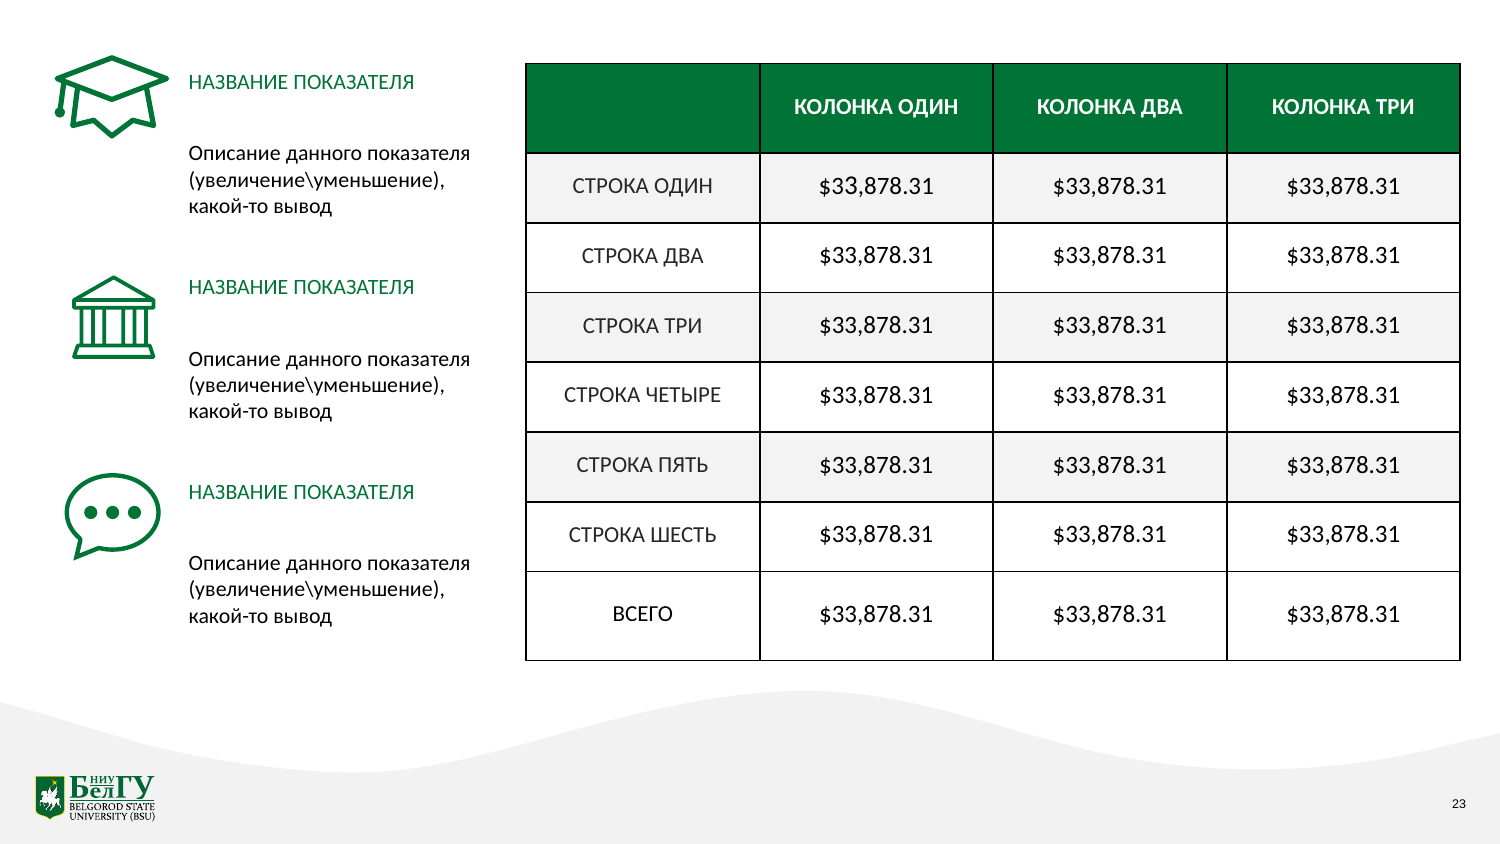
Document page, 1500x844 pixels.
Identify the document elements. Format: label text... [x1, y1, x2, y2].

text_box [72, 275, 156, 359]
table_cell $33,878.31 [994, 224, 1226, 292]
table_cell $33,878.31 [1228, 433, 1459, 501]
table_cell $33,878.31 [994, 154, 1226, 222]
text_box [54, 55, 170, 139]
text_box НАЗВАНИЕ ПОКАЗАТЕЛЯ [180, 473, 436, 515]
table_cell $33,878.31 [761, 433, 992, 501]
table_cell СТРОКА ТРИ [527, 293, 759, 361]
table_cell $33,878.31 [761, 572, 992, 660]
table_cell $33,878.31 [761, 224, 992, 292]
table_cell $33,878.31 [1228, 293, 1459, 361]
table_cell $33,878.31 [994, 572, 1226, 660]
table_cell $33,878.31 [994, 433, 1226, 501]
table_header [527, 64, 759, 152]
text_box Описание данного показателя (увеличение\уменьшение), какой-то вывод [180, 340, 482, 460]
table_cell СТРОКА ПЯТЬ [527, 433, 759, 501]
table_cell $33,878.31 [761, 293, 992, 361]
text_box Описание данного показателя (увеличение\уменьшение), какой-то вывод [180, 134, 482, 254]
table_cell СТРОКА ОДИН [527, 154, 759, 222]
table_cell СТРОКА ДВА [527, 224, 759, 292]
text_box Описание данного показателя (увеличение\уменьшение), какой-то вывод [180, 544, 482, 664]
text_box НАЗВАНИЕ ПОКАЗАТЕЛЯ [180, 63, 436, 105]
table_cell $33,878.31 [761, 363, 992, 431]
table_header КОЛОНКА ТРИ [1228, 64, 1459, 152]
text_box НАЗВАНИЕ ПОКАЗАТЕЛЯ [180, 268, 436, 311]
table_cell $33,878.31 [1228, 572, 1459, 660]
text_box [64, 473, 161, 561]
table_cell $33,878.31 [1228, 503, 1459, 571]
table_cell $33,878.31 [761, 503, 992, 571]
table_cell $33,878.31 [1228, 224, 1459, 292]
table_cell СТРОКА ШЕСТЬ [527, 503, 759, 571]
table_cell $33,878.31 [994, 363, 1226, 431]
table_cell ВСЕГО [527, 572, 759, 660]
table_cell $33,878.31 [994, 503, 1226, 571]
table_cell СТРОКА ЧЕТЫРЕ [527, 363, 759, 431]
table_cell $33,878.31 [761, 154, 992, 222]
table_cell $33,878.31 [994, 293, 1226, 361]
table_header КОЛОНКА ДВА [994, 64, 1226, 152]
table_cell $33,878.31 [1228, 363, 1459, 431]
table_header КОЛОНКА ОДИН [761, 64, 992, 152]
table_cell $33,878.31 [1228, 154, 1459, 222]
